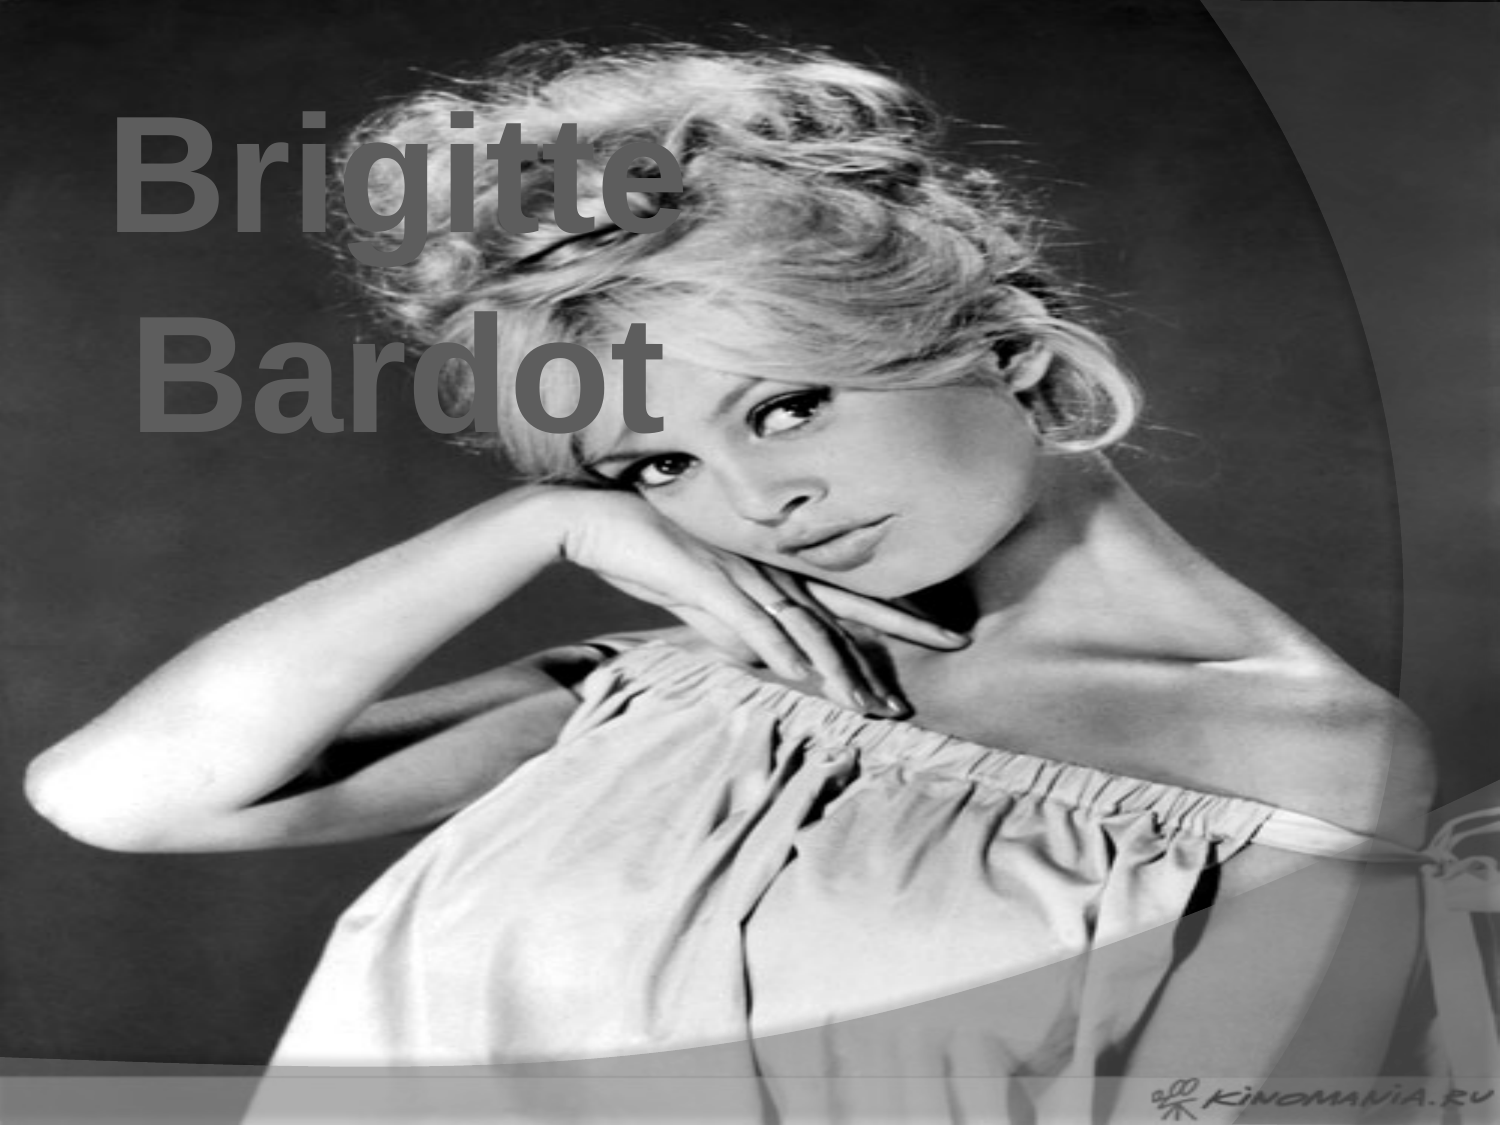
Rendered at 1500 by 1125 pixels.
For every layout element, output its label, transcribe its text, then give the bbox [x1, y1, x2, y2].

picture [0, 0, 1403, 1066]
text_box Brigitte Bardot [0, 58, 950, 474]
